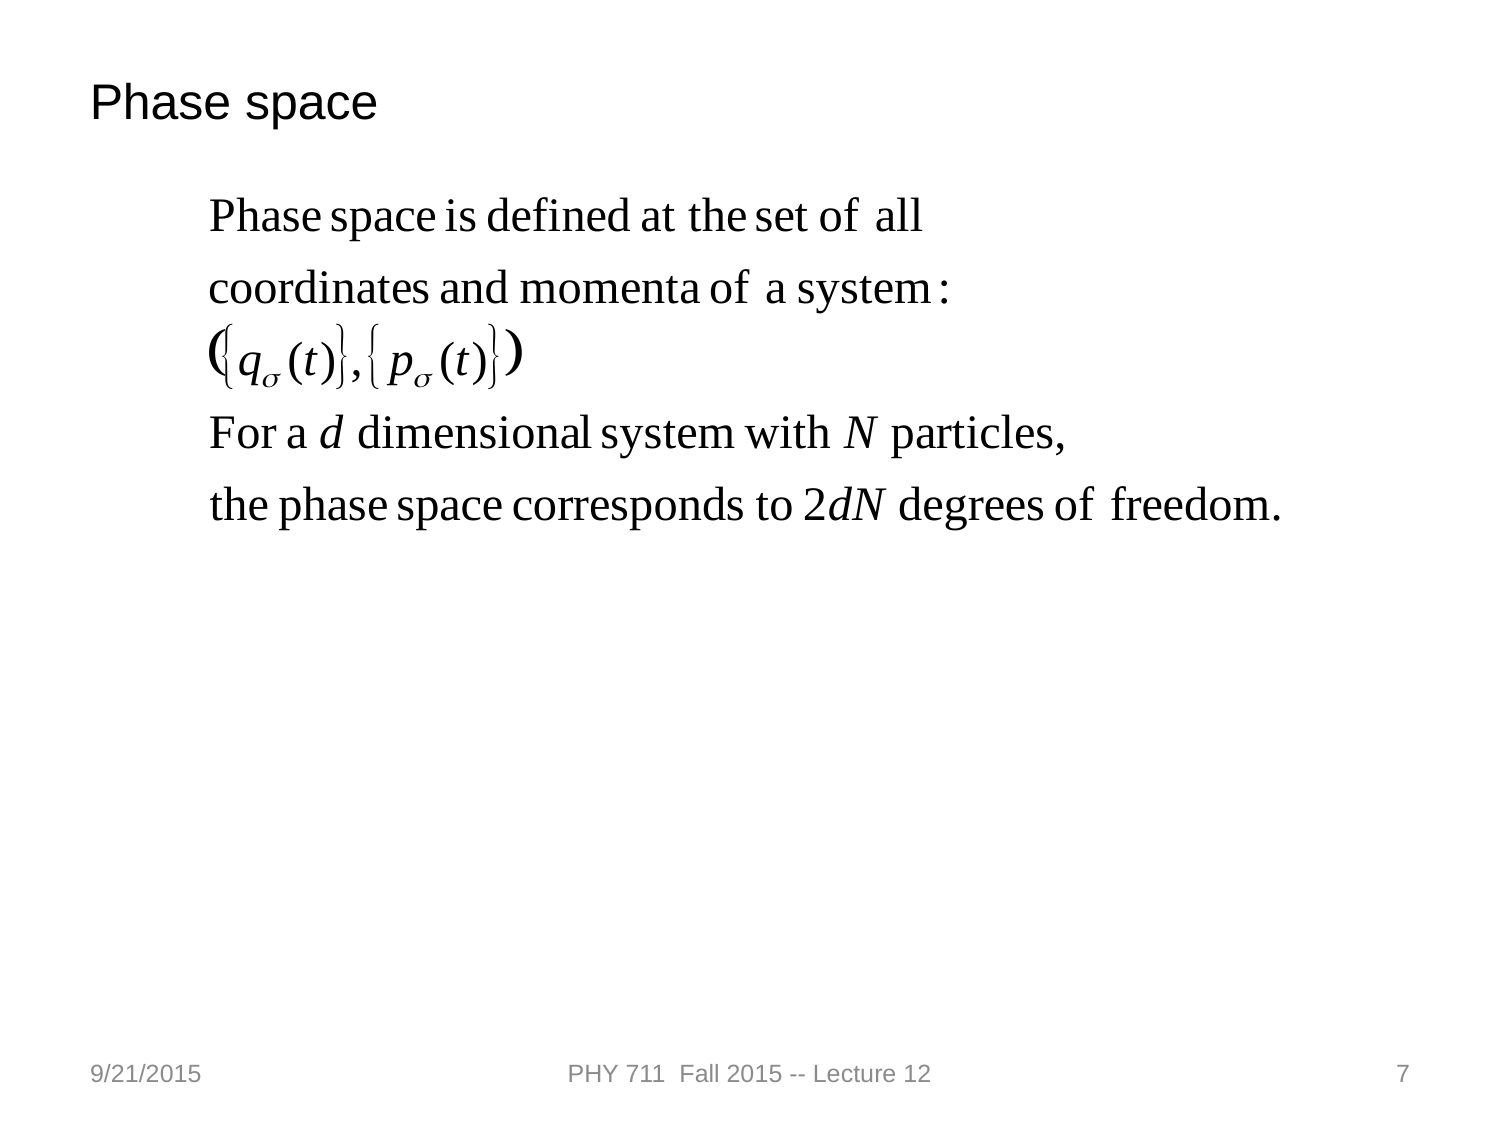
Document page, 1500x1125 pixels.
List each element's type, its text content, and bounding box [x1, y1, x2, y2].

slide_number 7 [1074, 1042, 1425, 1103]
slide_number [75, 1042, 425, 1103]
text_box Phase space [75, 62, 1325, 138]
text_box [201, 187, 1287, 540]
footer PHY 711 Fall 2015 -- Lecture 12 [512, 1042, 988, 1103]
